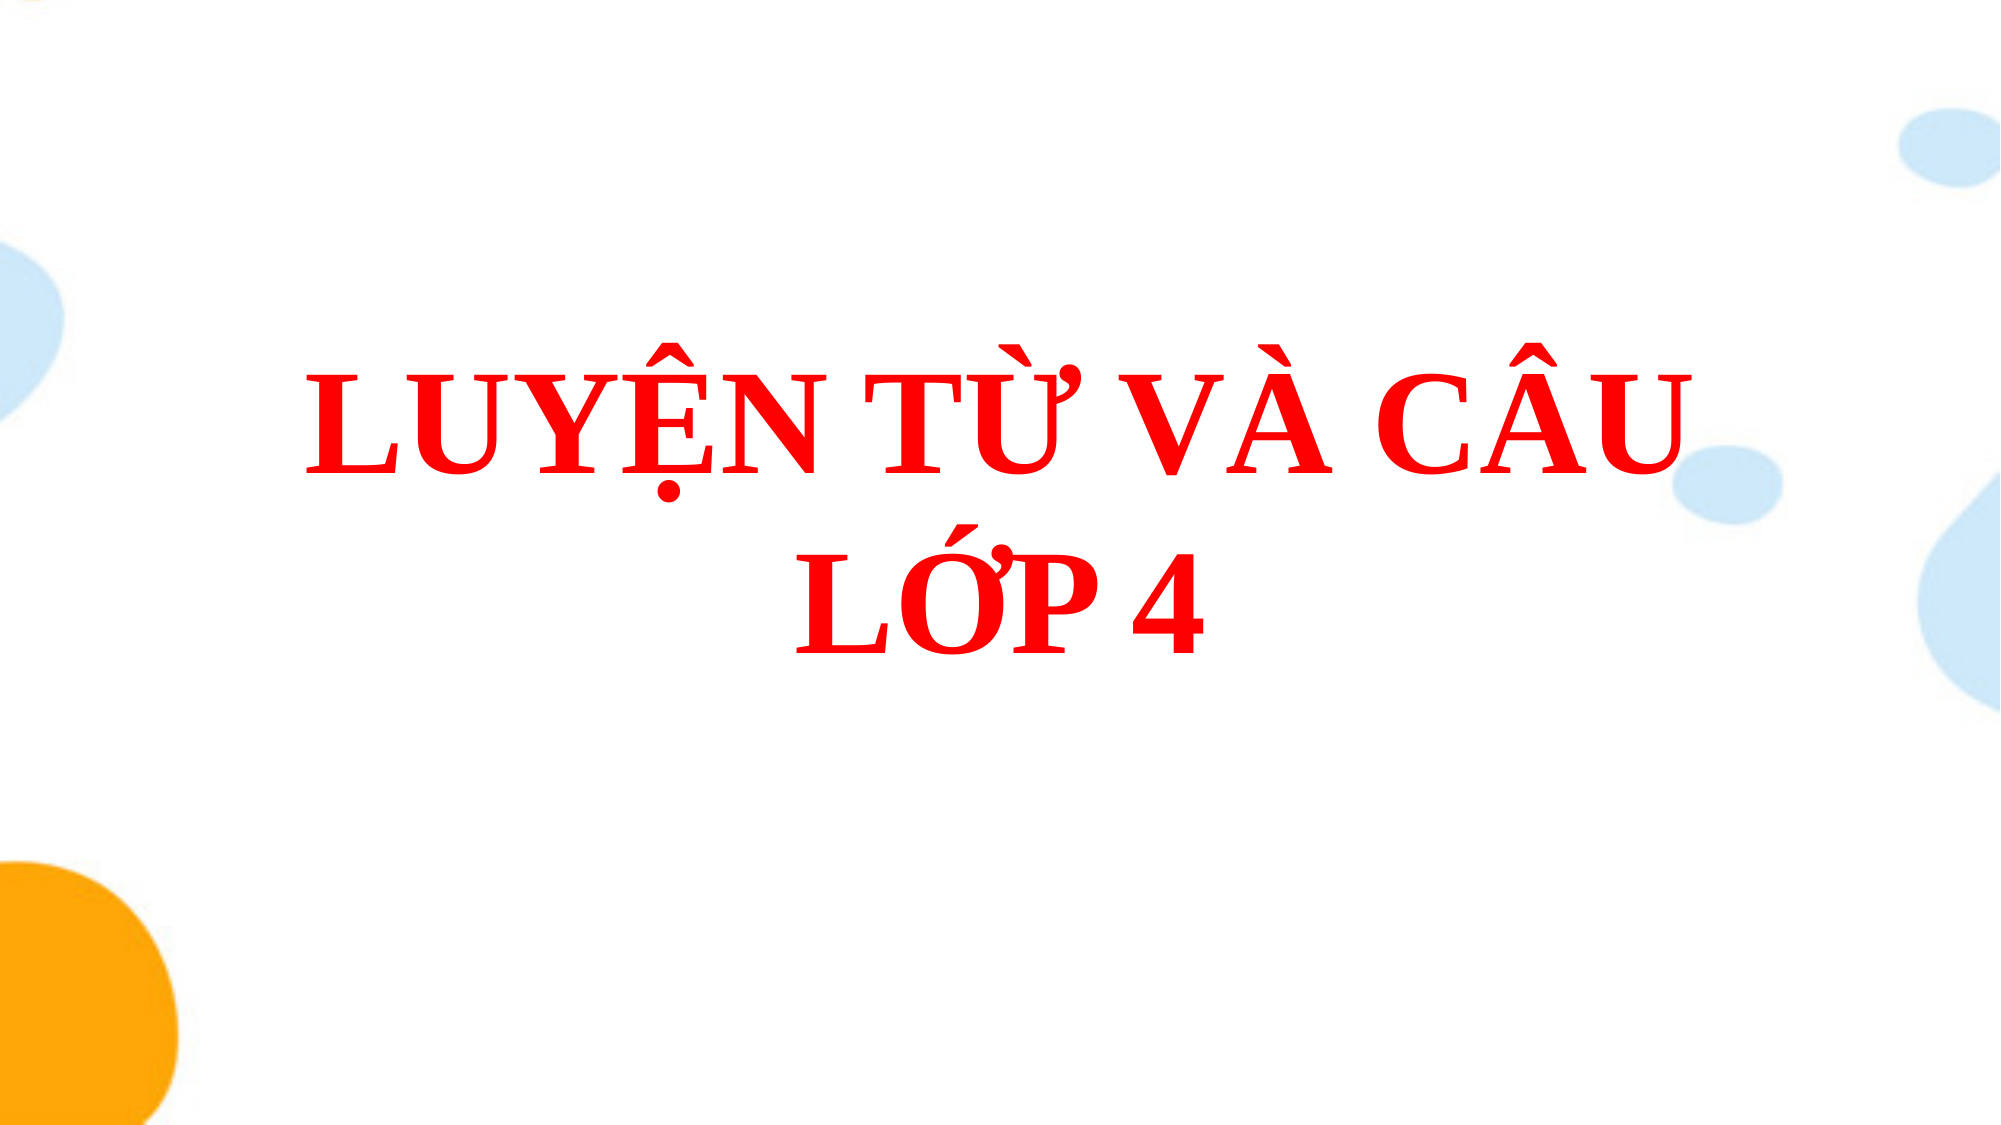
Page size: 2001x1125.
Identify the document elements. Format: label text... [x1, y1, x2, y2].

picture [0, 0, 2001, 1125]
text_box LUYỆN TỪ VÀ CÂU LỚP 4 [227, 316, 1774, 691]
